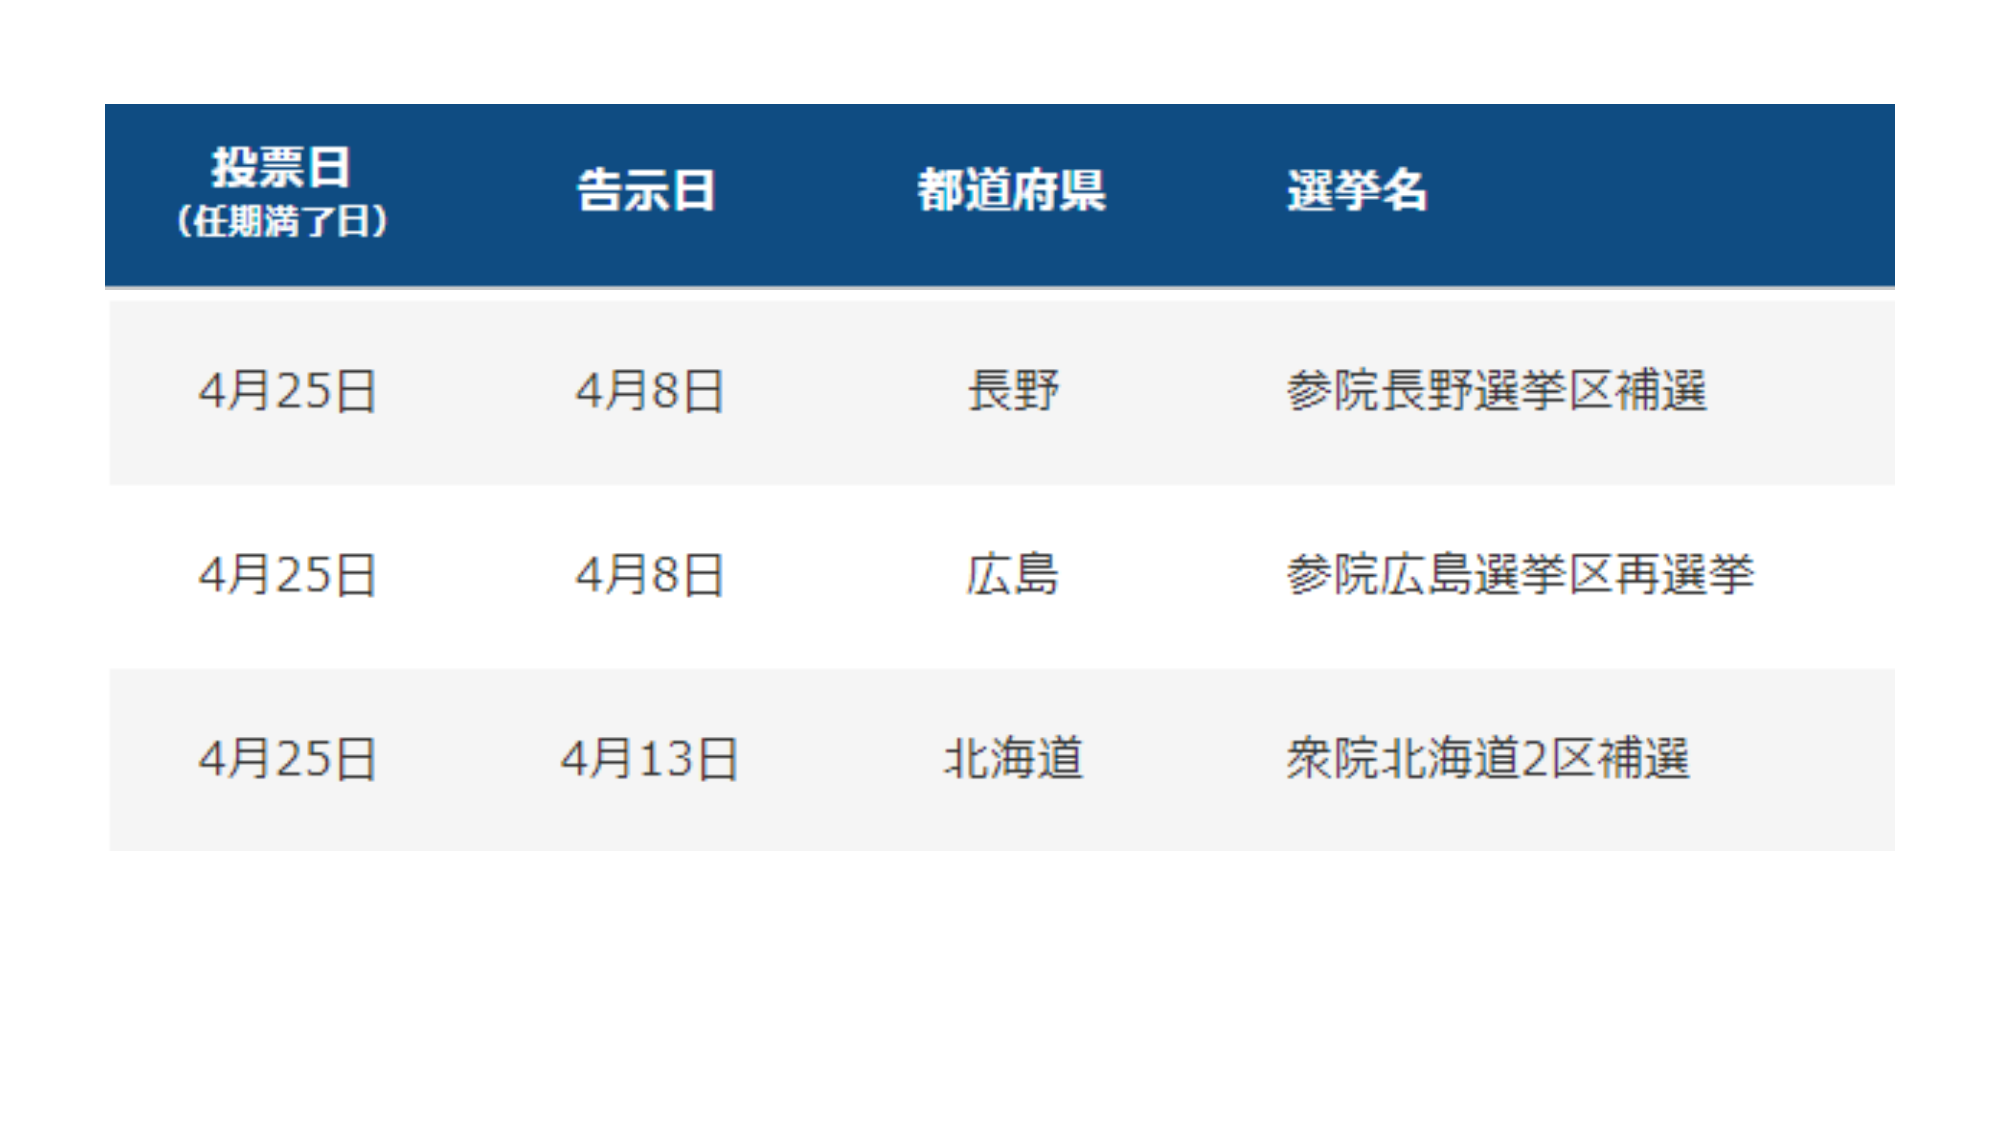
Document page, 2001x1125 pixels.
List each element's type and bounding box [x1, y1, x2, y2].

picture [105, 299, 1895, 851]
picture [105, 104, 1895, 290]
